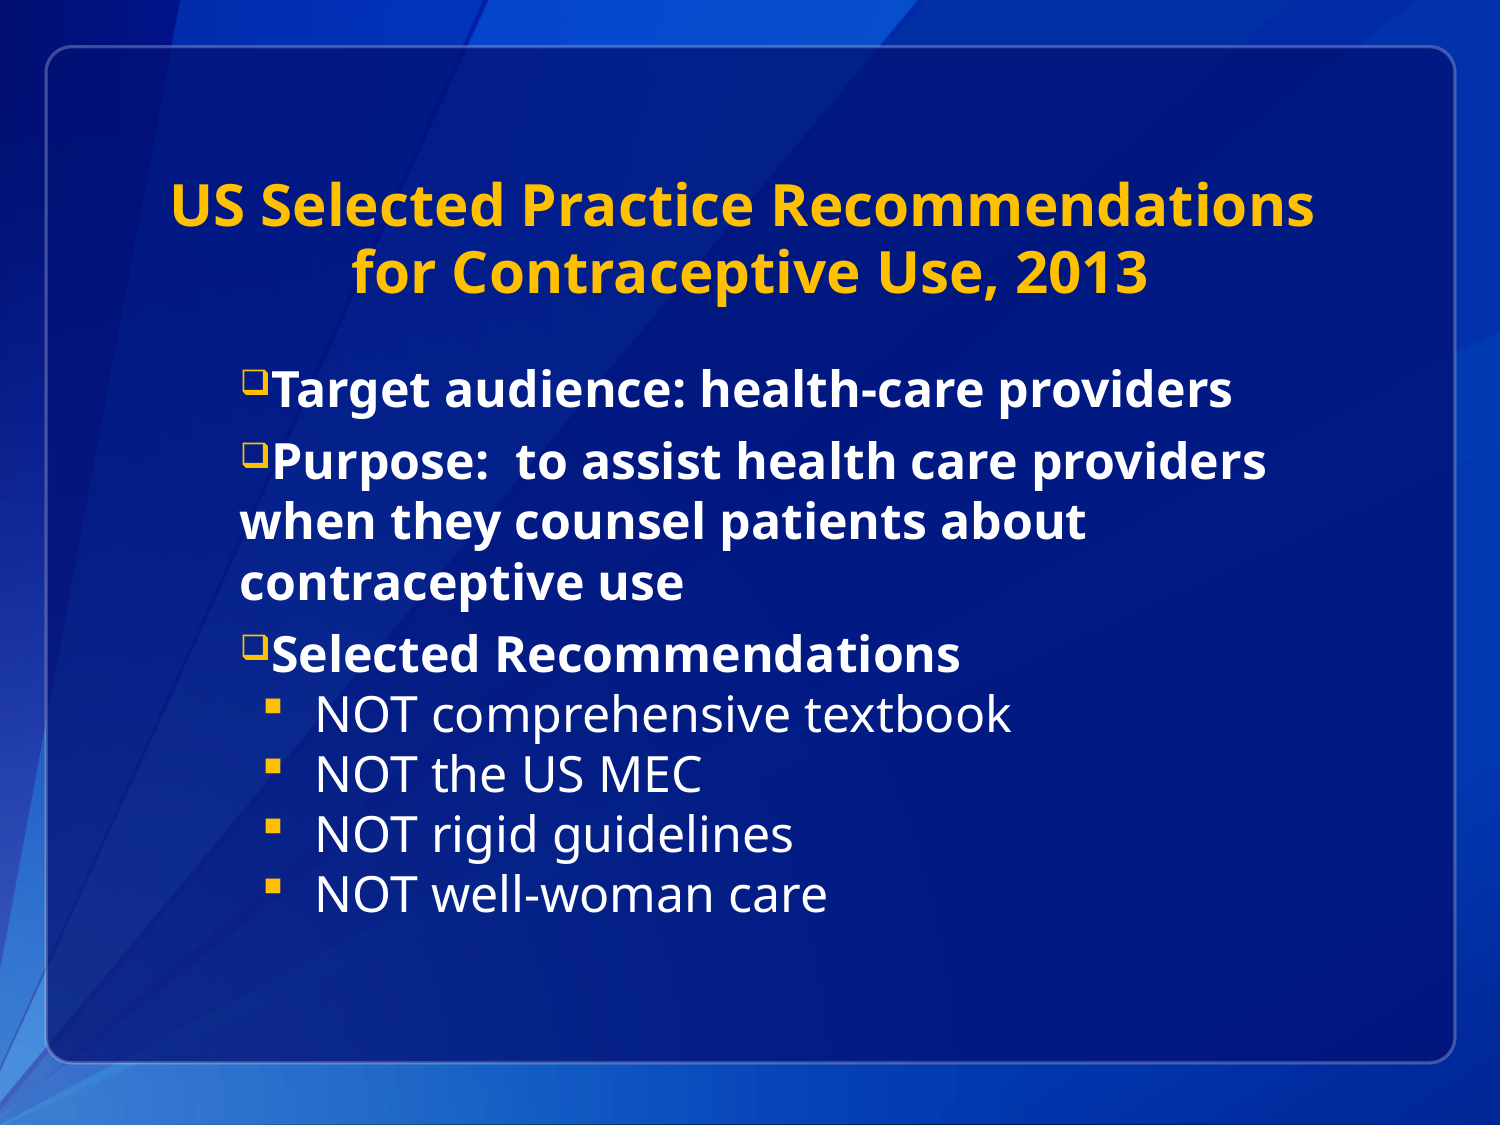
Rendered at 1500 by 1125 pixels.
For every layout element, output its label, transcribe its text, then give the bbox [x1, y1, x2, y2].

picture [0, 0, 1500, 1125]
title US Selected Practice Recommendations for Contraceptive Use, 2013 [75, 125, 1425, 313]
list Target audience: health-care providers Purpose: to assist health care providers when they counsel patients about contraceptive use Selected Recommendations NOT comprehensive textbook NOT the US MEC NOT rigid guidelines NOT well-woman care [225, 350, 1375, 988]
